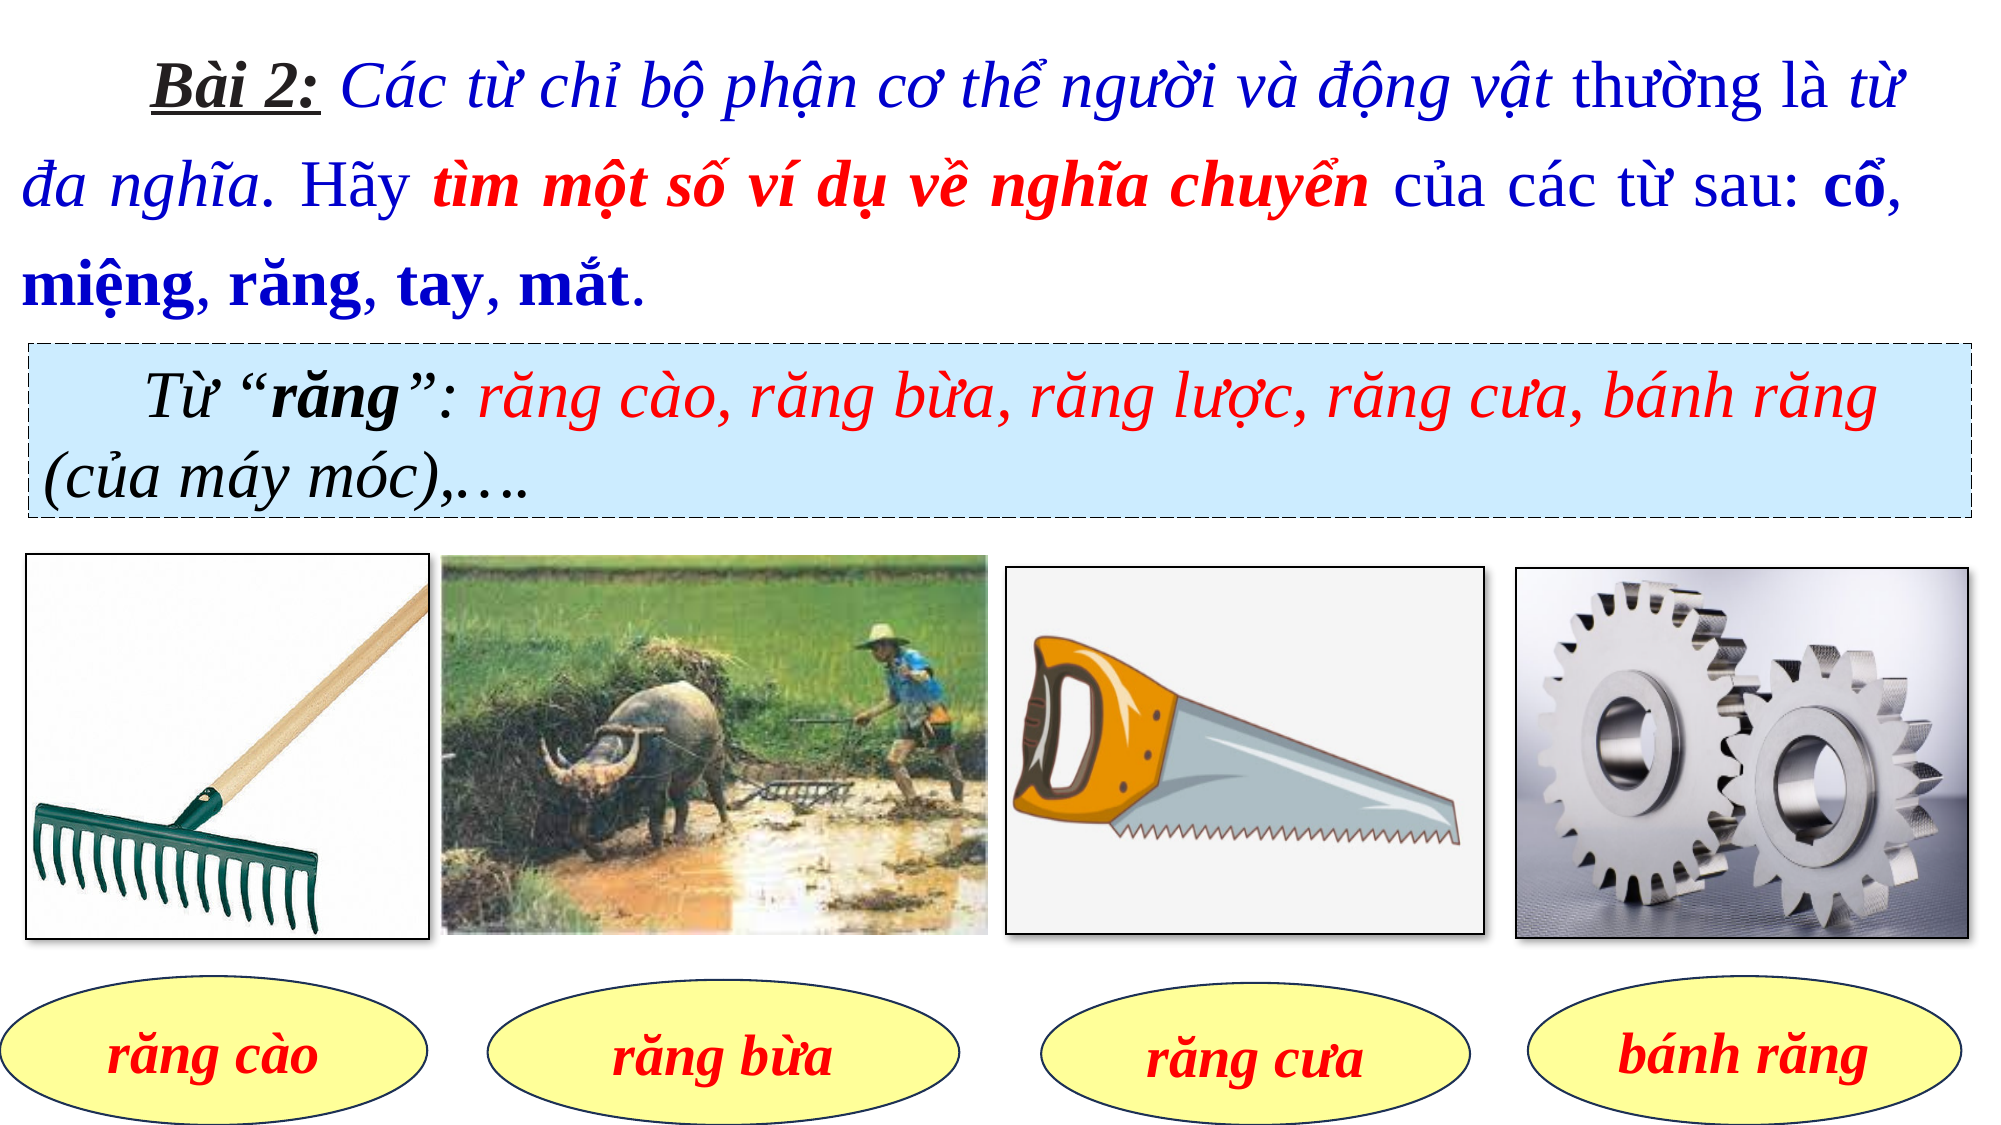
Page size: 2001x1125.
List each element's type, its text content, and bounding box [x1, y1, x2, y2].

text_box bánh răng [1526, 975, 1963, 1125]
text_box răng bừa [486, 978, 961, 1125]
picture [1006, 568, 1483, 933]
text_box Bài 2: Các từ chỉ bộ phận cơ thể người và động vật thường là từ đa nghĩa. Hãy tìm một số ví dụ về nghĩa chuyển của các từ sau: cổ, miệng, răng, tay, mắt. [6, 14, 1919, 387]
text_box Từ “răng”: răng cào, răng bừa, răng lược, răng cưa, bánh răng (của máy móc),…. [28, 343, 1972, 518]
picture [1517, 569, 1967, 938]
picture [26, 555, 428, 939]
text_box răng cưa [1040, 981, 1472, 1125]
picture [440, 555, 988, 935]
text_box răng cào [0, 975, 429, 1125]
